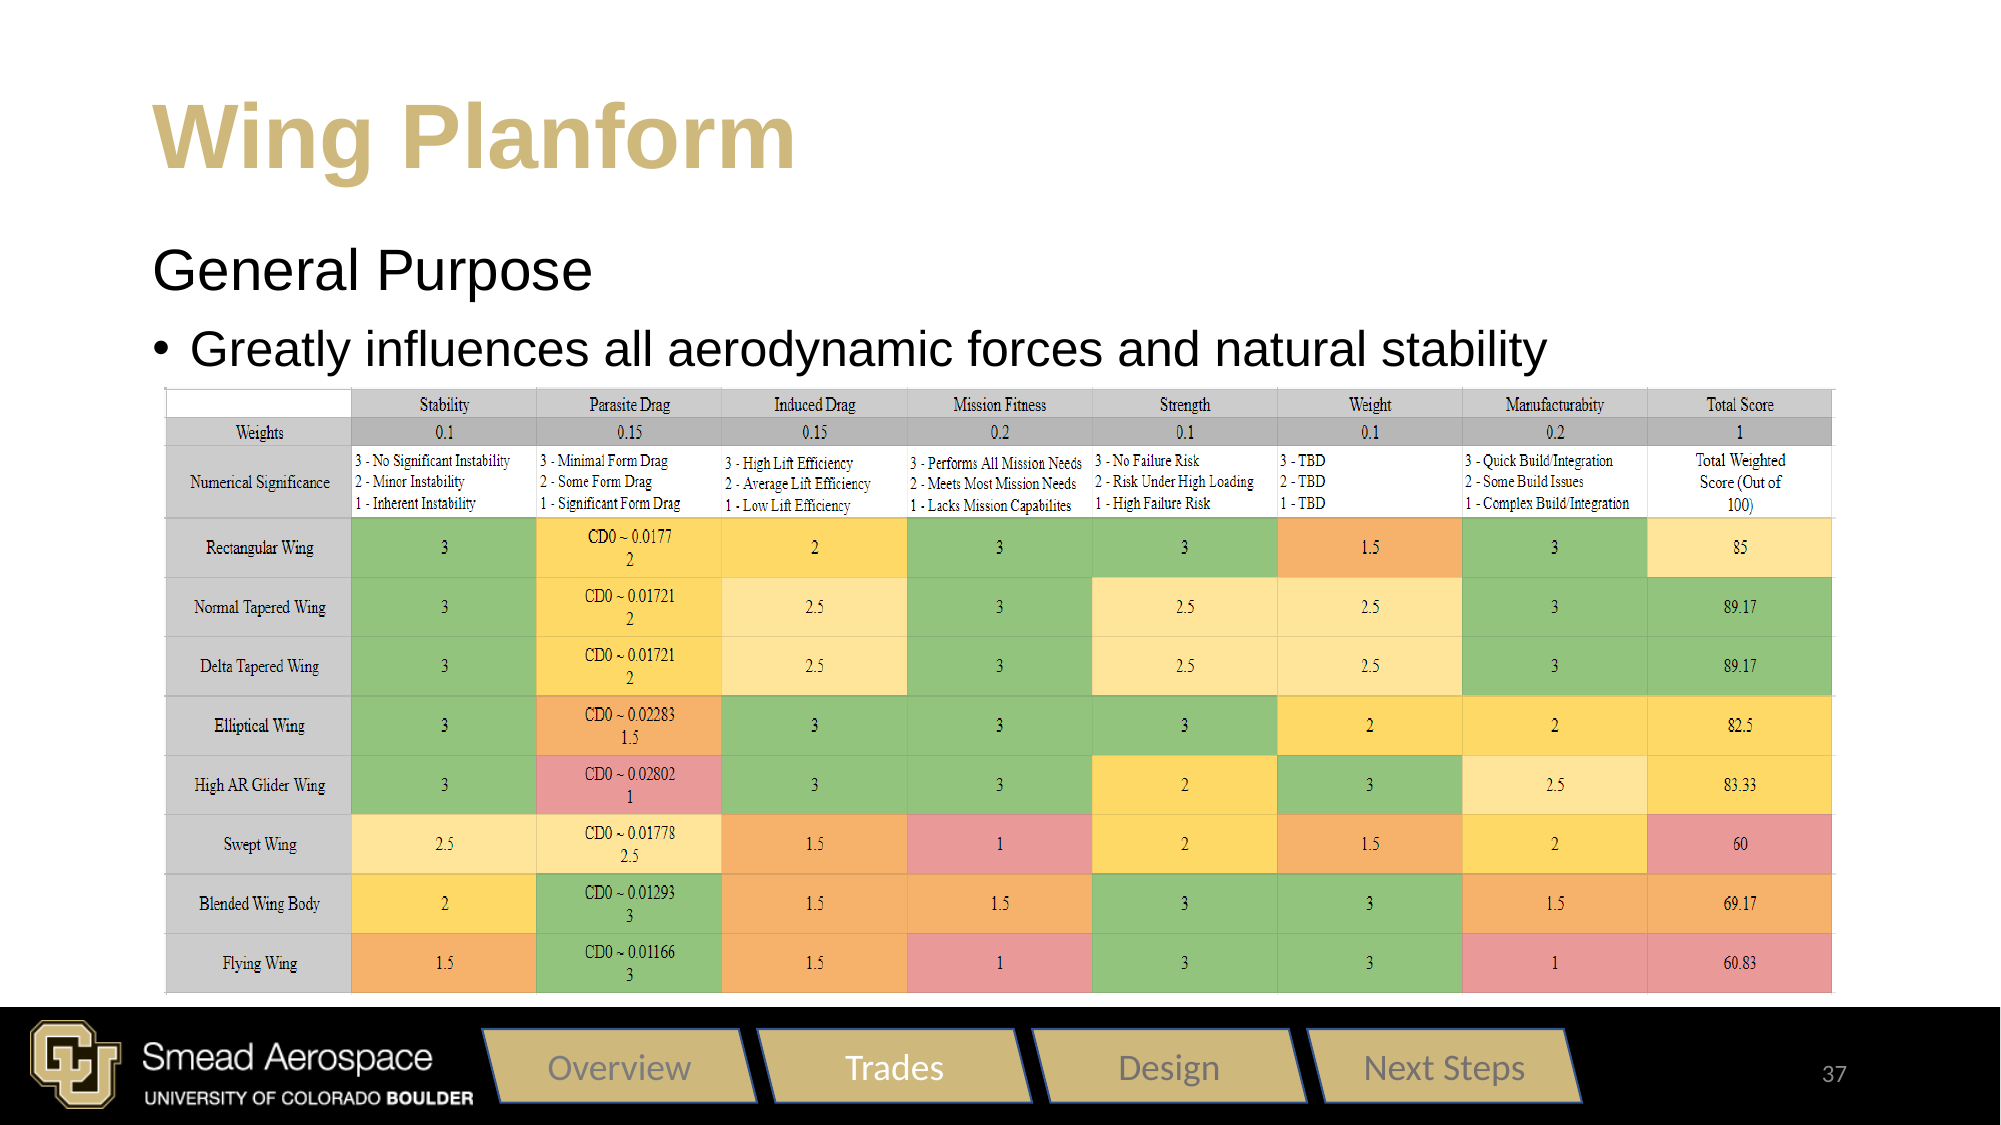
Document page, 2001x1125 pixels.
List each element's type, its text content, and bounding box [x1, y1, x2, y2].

title Wing Planform [137, 30, 1863, 232]
text_box Trades [755, 1027, 1034, 1104]
text_box Design [1030, 1027, 1309, 1104]
picture [164, 387, 1836, 995]
text_box Overview [480, 1027, 759, 1104]
picture [30, 1020, 473, 1109]
text_box Next Steps [1305, 1027, 1584, 1104]
slide_number 37 [1569, 1042, 1863, 1103]
list General Purpose Greatly influences all aerodynamic forces and natural stability [137, 232, 1863, 995]
